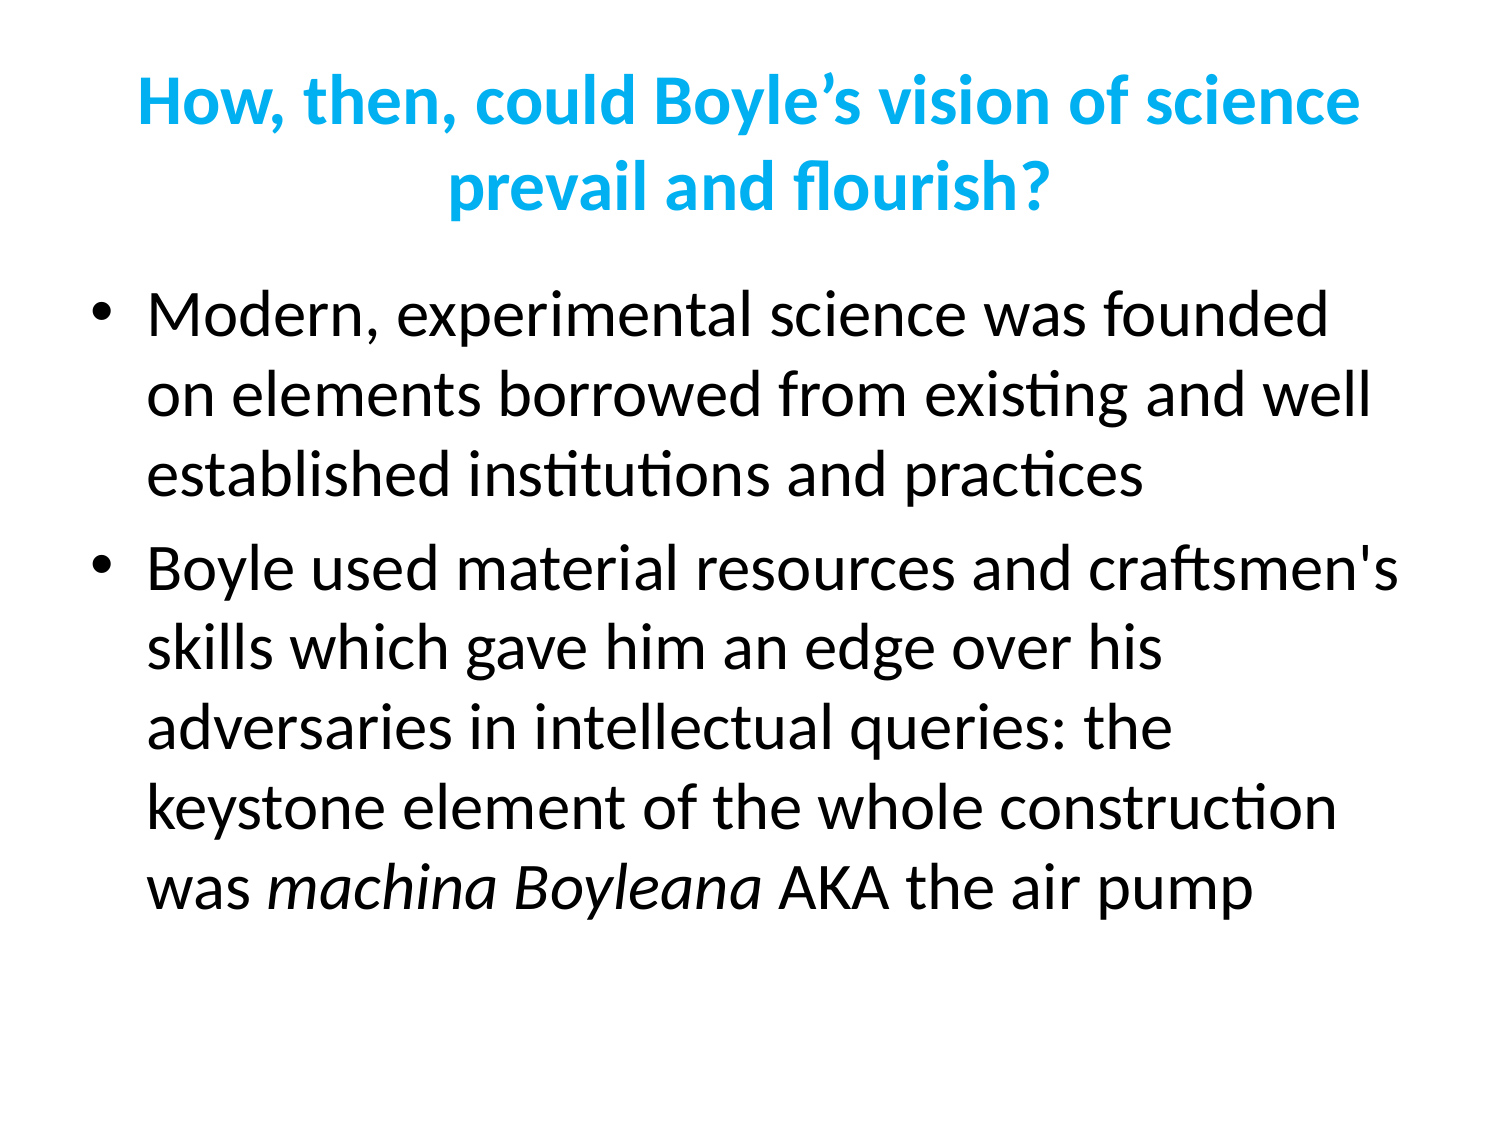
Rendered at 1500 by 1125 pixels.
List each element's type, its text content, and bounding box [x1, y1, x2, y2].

list Modern, experimental science was founded on elements borrowed from existing and well established institutions and practices Boyle used material resources and craftsmen's skills which gave him an edge over his adversaries in intellectual queries: the keystone element of the whole construction was machina Boyleana AKA the air pump [75, 262, 1425, 1005]
title How, then, could Boyle’s vision of science prevail and flourish? [75, 45, 1425, 233]
